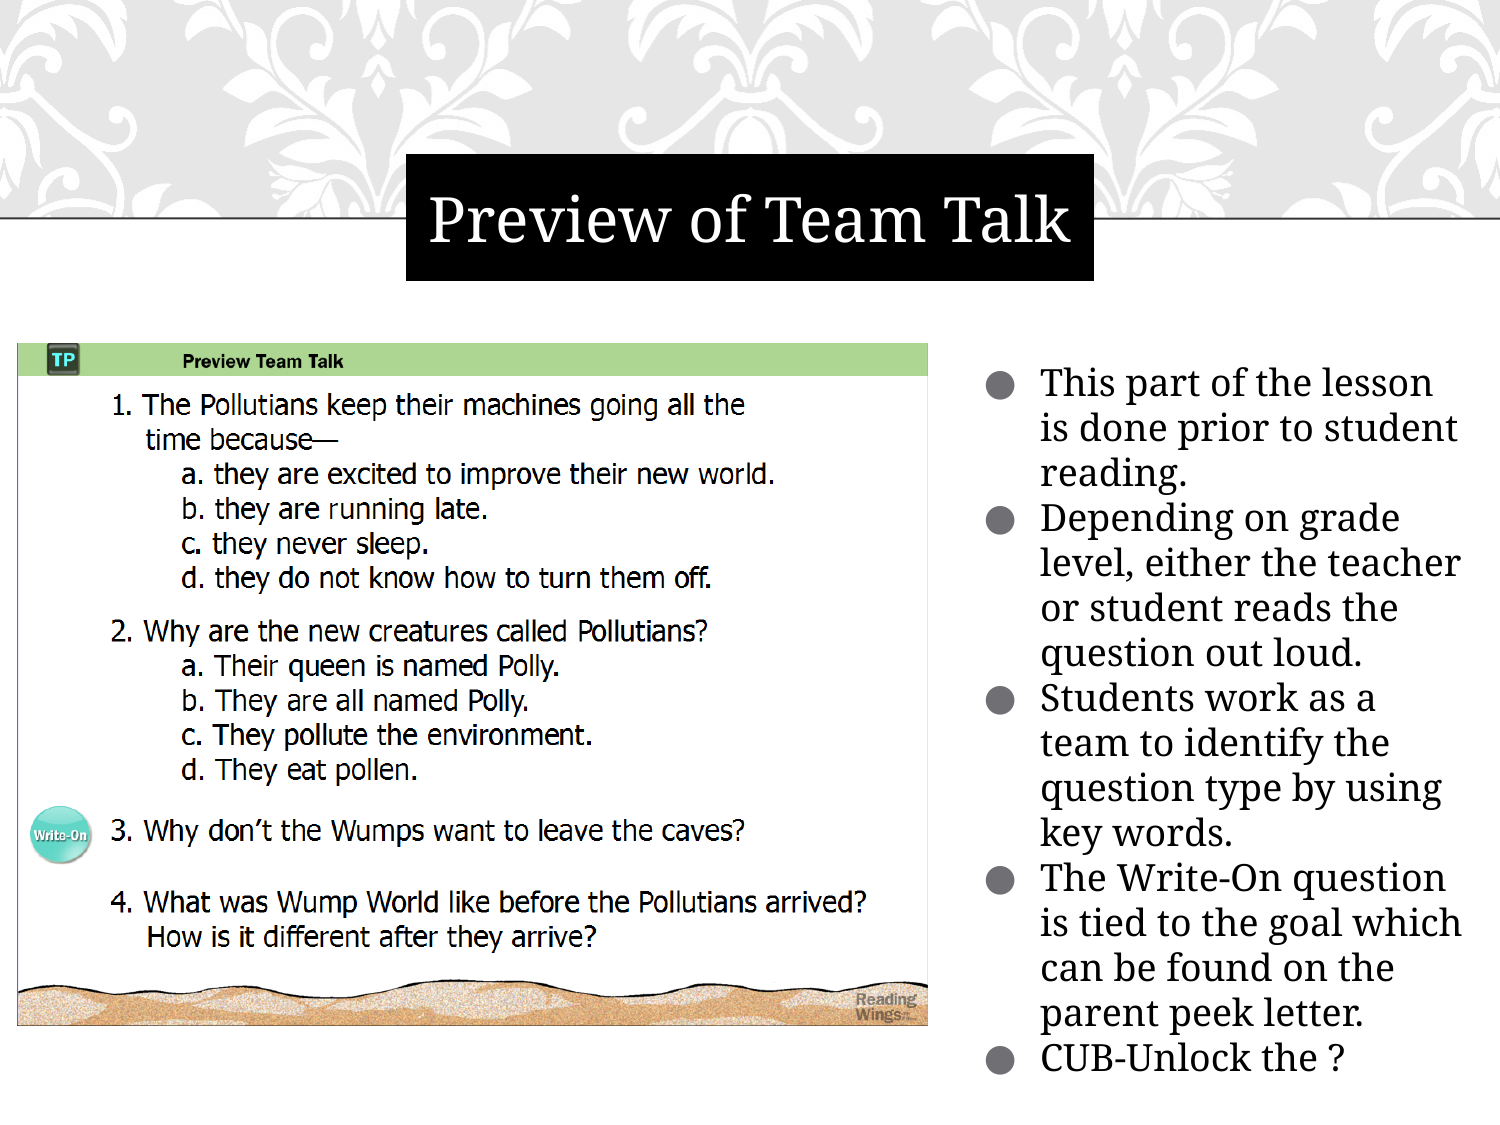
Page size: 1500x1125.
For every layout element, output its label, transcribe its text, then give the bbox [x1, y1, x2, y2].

picture [16, 343, 928, 1027]
picture [0, 0, 1500, 217]
list This part of the lesson is done prior to student reading. Depending on grade level, either the teacher or student reads the question out loud. Students work as a team to identify the question type by using key words. The Write-On question is tied to the goal which can be found on the parent peek letter. CUB-Unlock the ? [950, 343, 1480, 1027]
title Preview of Team Talk [406, 154, 1094, 281]
